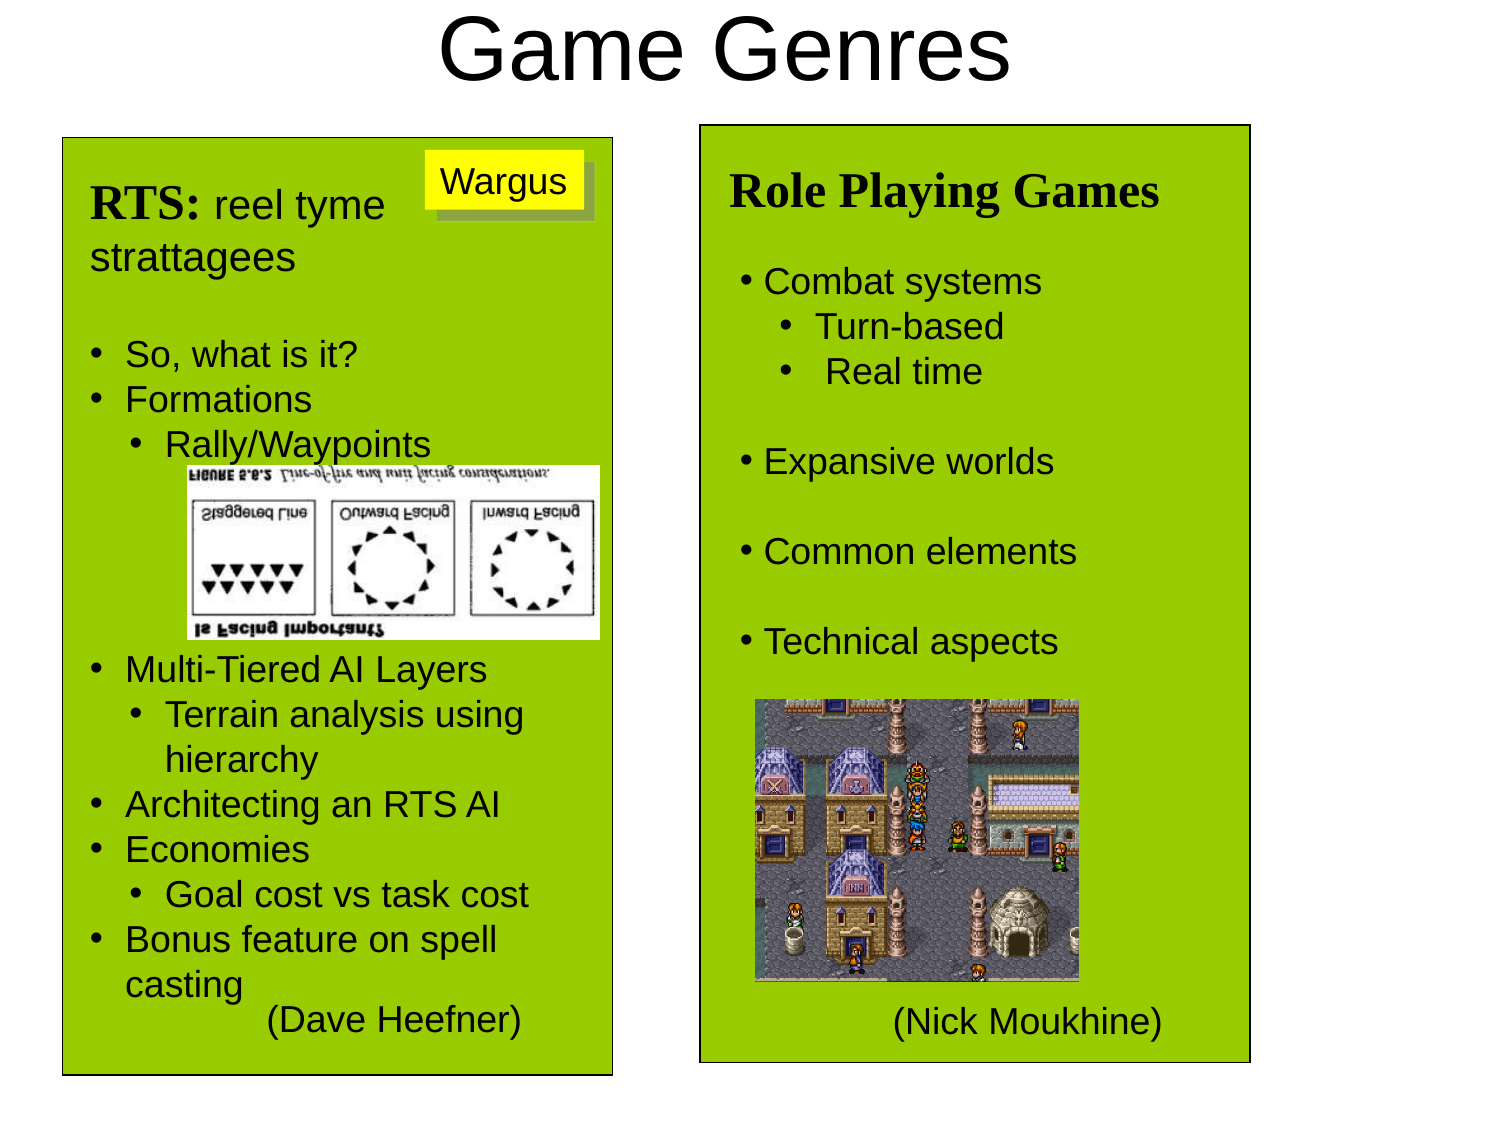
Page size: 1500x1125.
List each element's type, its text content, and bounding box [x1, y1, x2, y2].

text_box Role Playing Games [714, 149, 1176, 225]
title Game Genres [49, 0, 1401, 138]
text_box (Dave Heefner) [251, 987, 538, 1048]
text_box [62, 138, 613, 1075]
text_box Wargus [424, 149, 585, 210]
text_box (Nick Moukhine) [878, 989, 1178, 1050]
picture [187, 465, 601, 640]
picture [754, 699, 1079, 983]
text_box RTS: reel tyme strattagees So, what is it? Formations Rally/Waypoints Multi-Tiered AI Layers Terrain analysis using hierarchy Architecting an RTS AI Economies Goal cost vs task cost Bonus feature on spell casting [74, 162, 600, 1058]
text_box [699, 125, 1250, 1063]
text_box Combat systems Turn-based Real time Expansive worlds Common elements Technical aspects [725, 249, 1228, 760]
